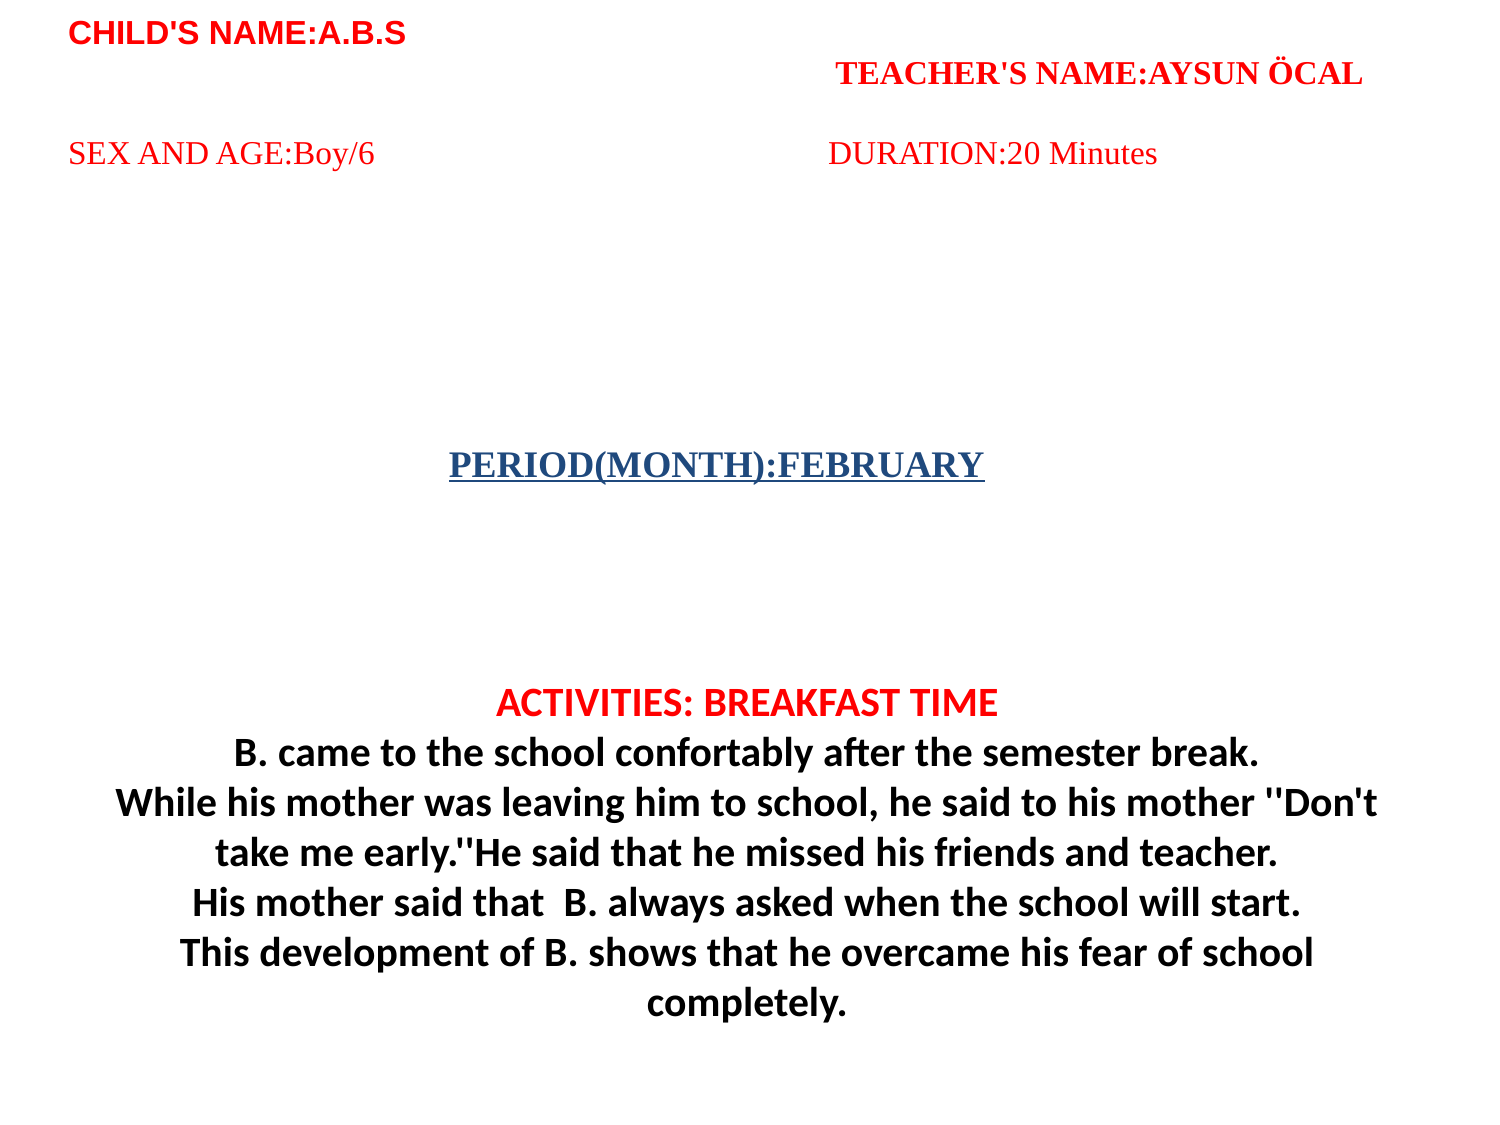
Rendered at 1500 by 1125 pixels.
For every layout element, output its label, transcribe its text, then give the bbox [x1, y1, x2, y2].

text_box CHILD'S NAME:A.B.S TEACHER'S NAME:AYSUN ÖCAL SEX AND AGE:Boy/6 DURATION:20 Minutes [53, 4, 1500, 259]
text_box ACTIVITIES: BREAKFAST TIME B. came to the school confortably after the semester break. While his mother was leaving him to school, he said to his mother ''Don't take me early.''He said that he missed his friends and teacher. His mother said that B. always asked when the school will start. This development of B. shows that he overcame his fear of school completely. [64, 667, 1430, 1083]
text_box PERIOD(MONTH):FEBRUARY [433, 432, 1000, 493]
